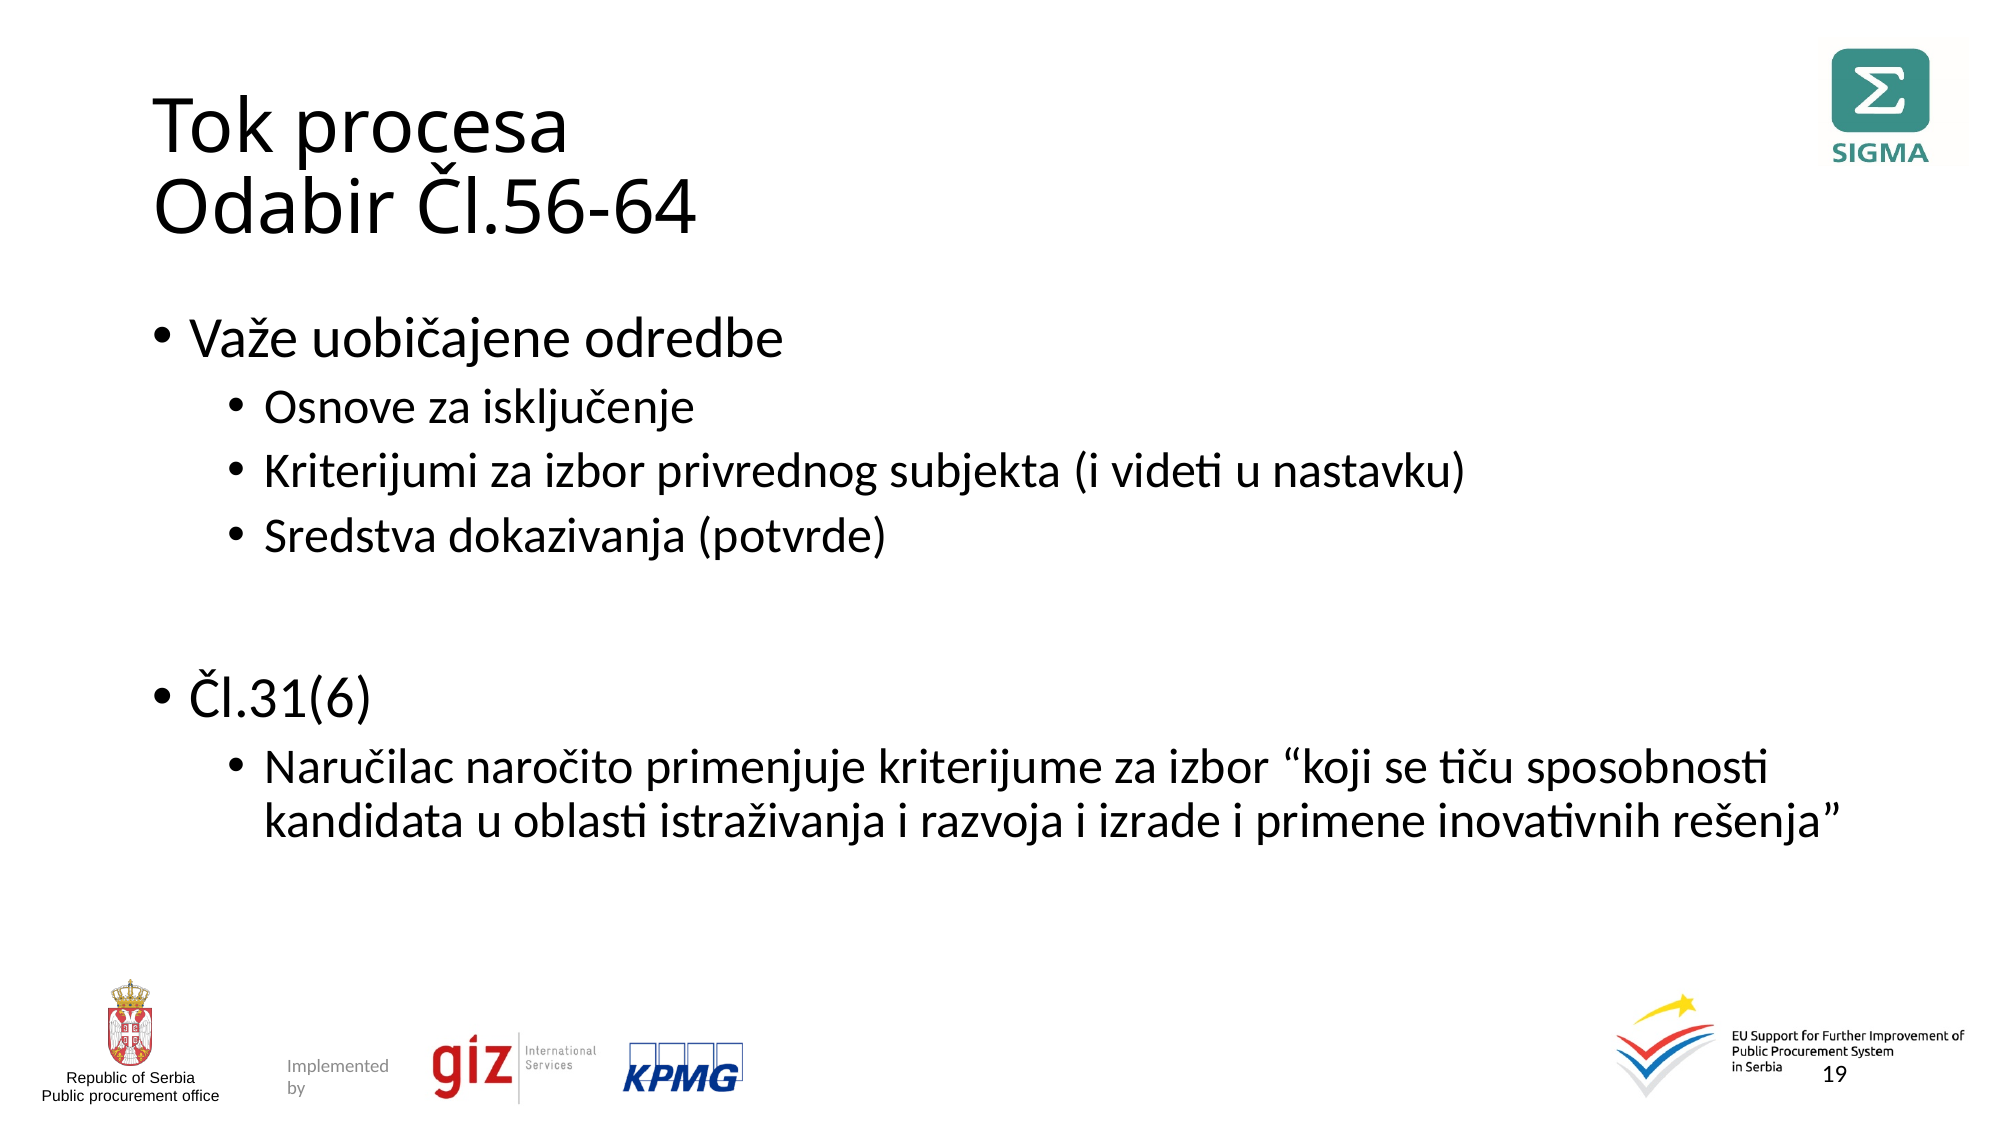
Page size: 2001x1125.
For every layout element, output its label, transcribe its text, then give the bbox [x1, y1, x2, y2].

title Tok procesa Odabir Čl.56-64 [137, 59, 1863, 278]
picture [1589, 966, 1991, 1125]
list Važe uobičajene odredbe Osnove za isključenje Kriterijumi za izbor privrednog subjekta (i videti u nastavku) Sredstva dokazivanja (potvrde) Čl.31(6) Naručilac naročito primenjuje kriterijume za izbor “koji se tiču sposobnosti kandidata u oblasti istraživanja i razvoja i izrade i primene inovativnih rešenja” [137, 299, 1863, 1014]
picture [1818, 37, 1969, 166]
picture [414, 1014, 743, 1123]
picture [108, 979, 152, 1066]
slide_number 19 [1412, 1042, 1863, 1103]
